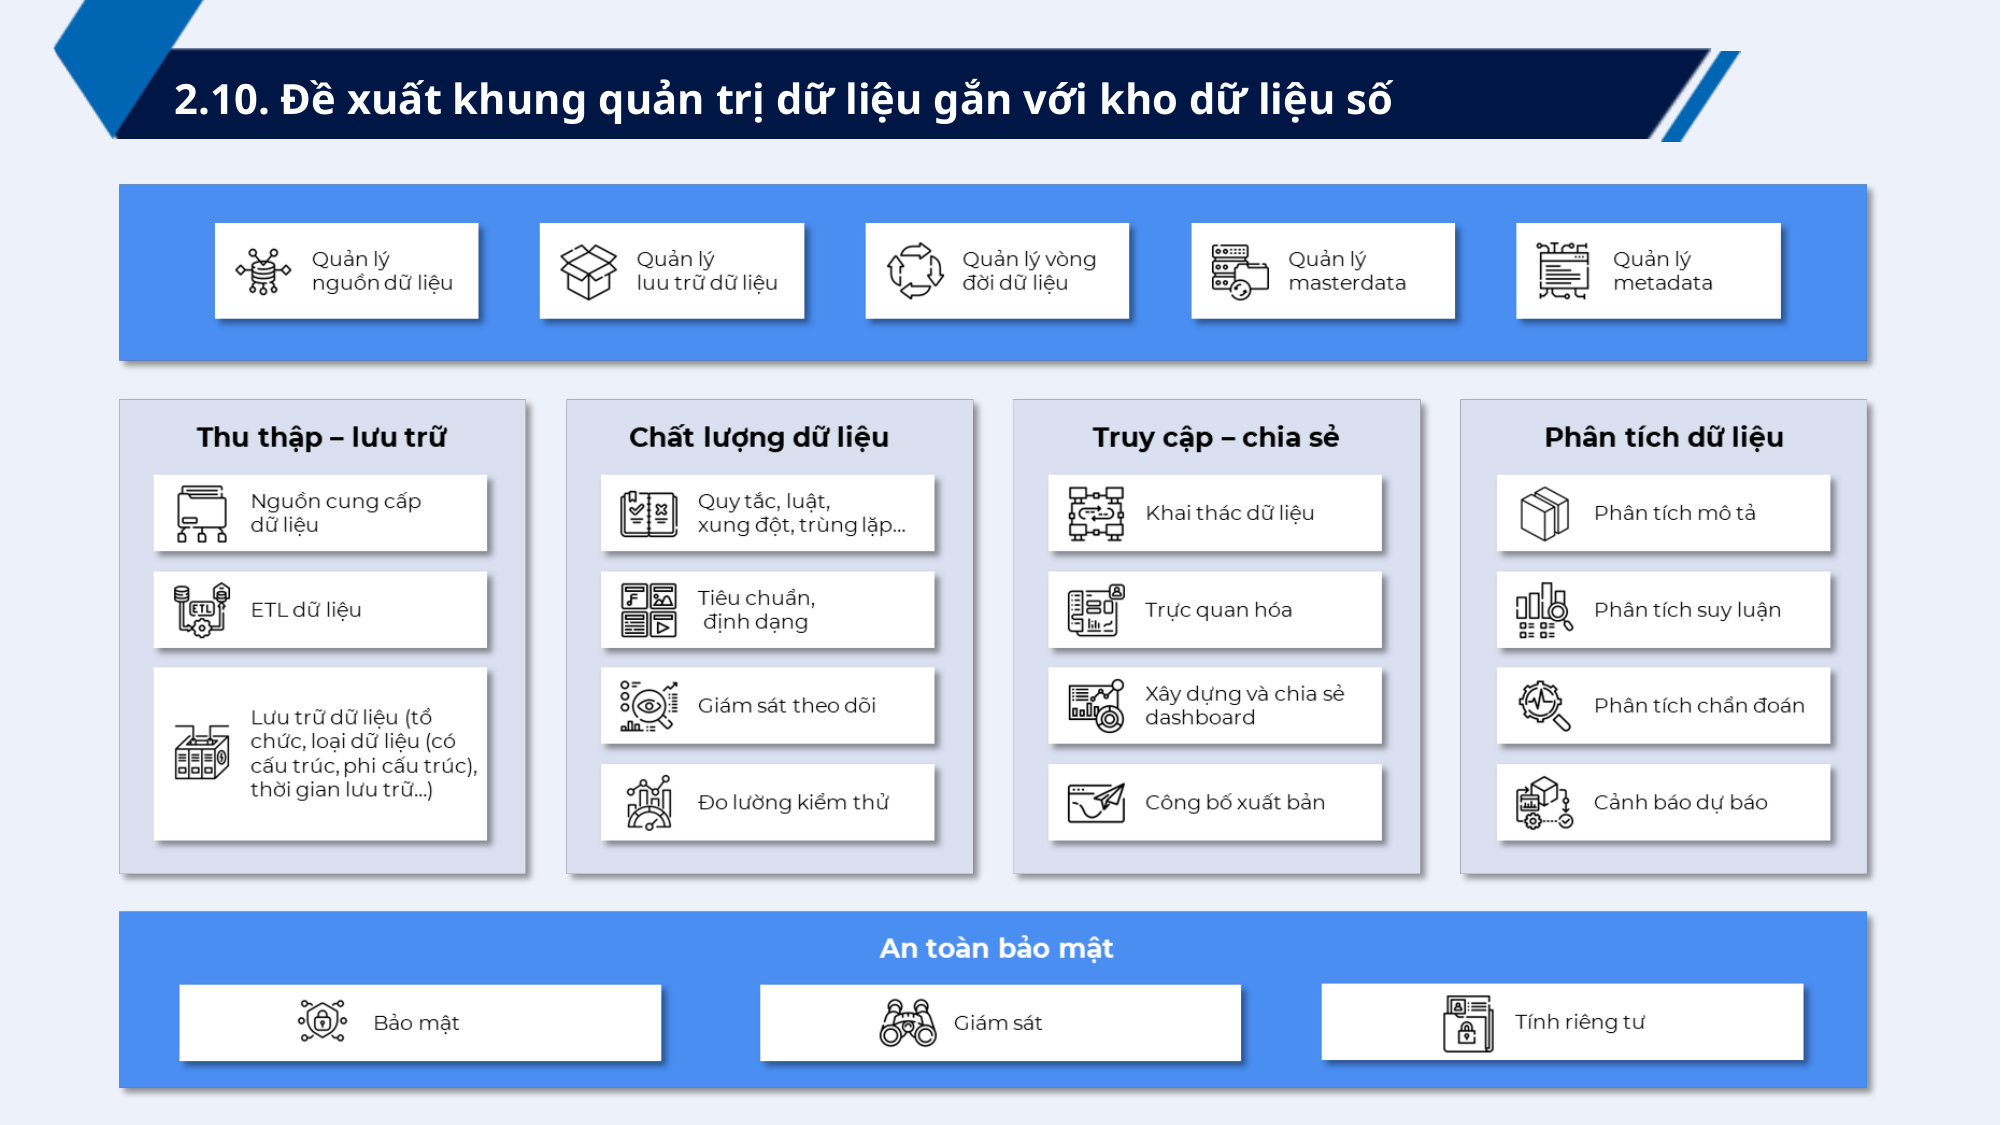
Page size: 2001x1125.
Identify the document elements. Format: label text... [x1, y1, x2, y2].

picture [115, 180, 1881, 1102]
text_box 2.10. Đề xuất khung quản trị dữ liệu gắn với kho dữ liệu số [159, 65, 1668, 122]
picture [53, 0, 1741, 142]
